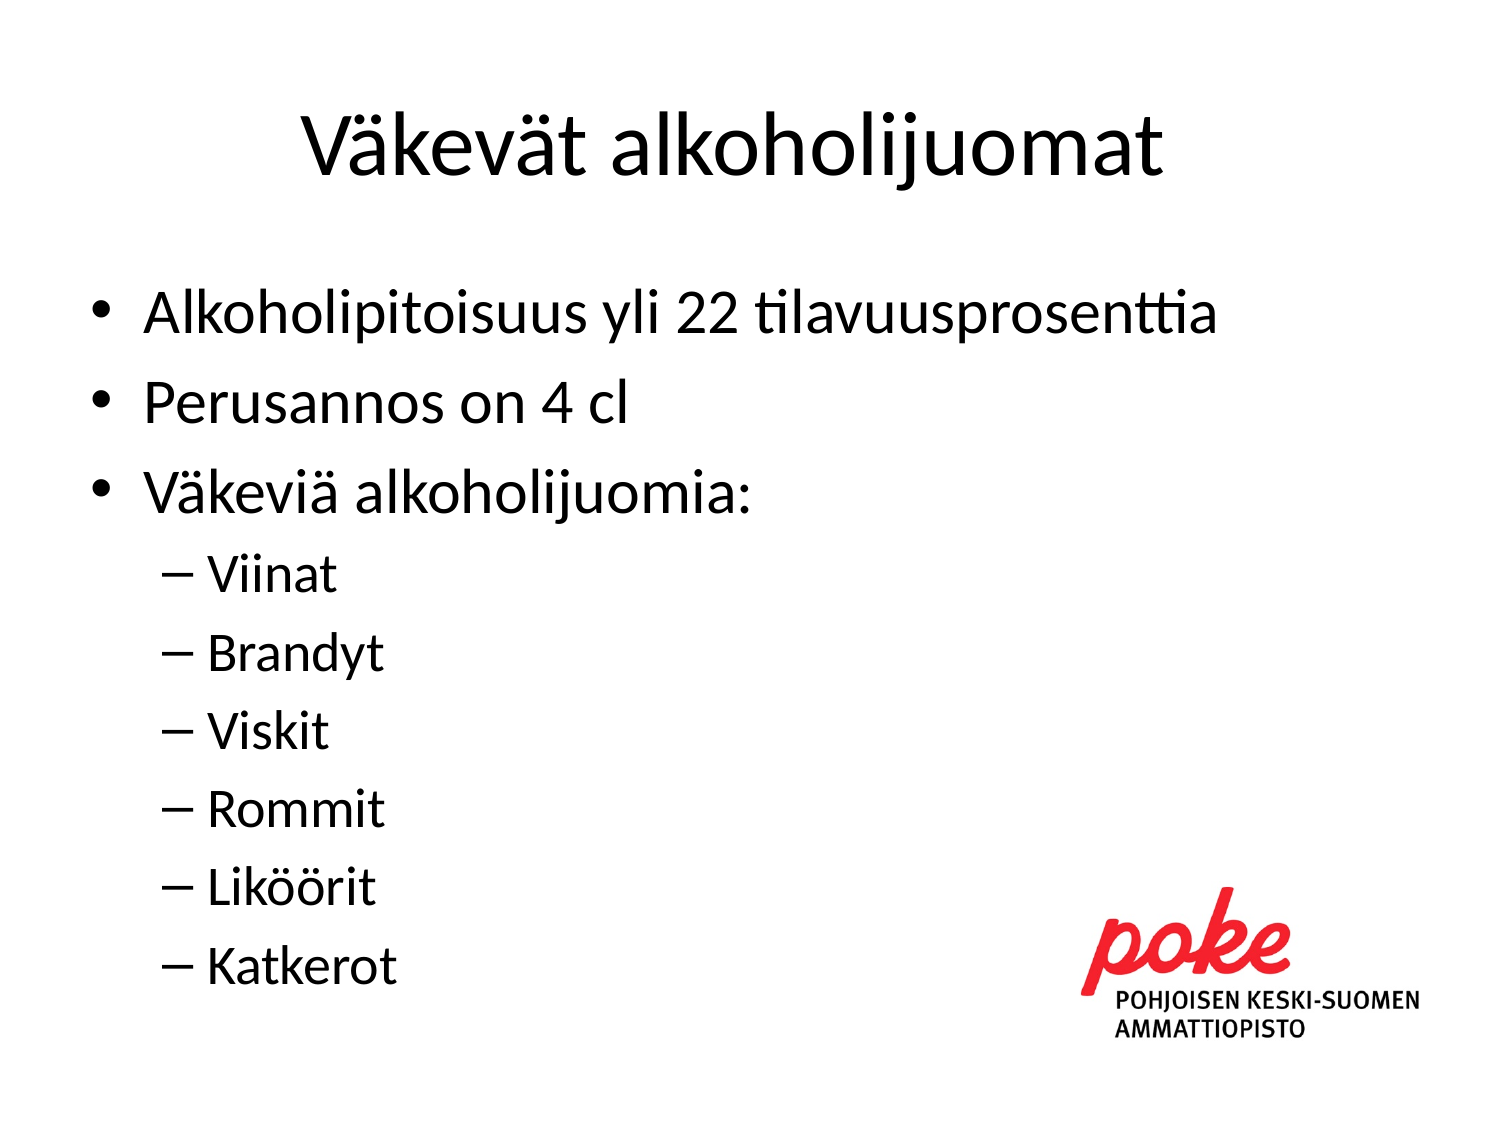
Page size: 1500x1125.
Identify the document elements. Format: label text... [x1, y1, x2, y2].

picture [1069, 881, 1425, 1048]
list Alkoholipitoisuus yli 22 tilavuusprosenttia Perusannos on 4 cl Väkeviä alkoholijuomia: Viinat Brandyt Viskit Rommit Liköörit Katkerot [75, 262, 1425, 1005]
title Väkevät alkoholijuomat [75, 45, 1425, 233]
